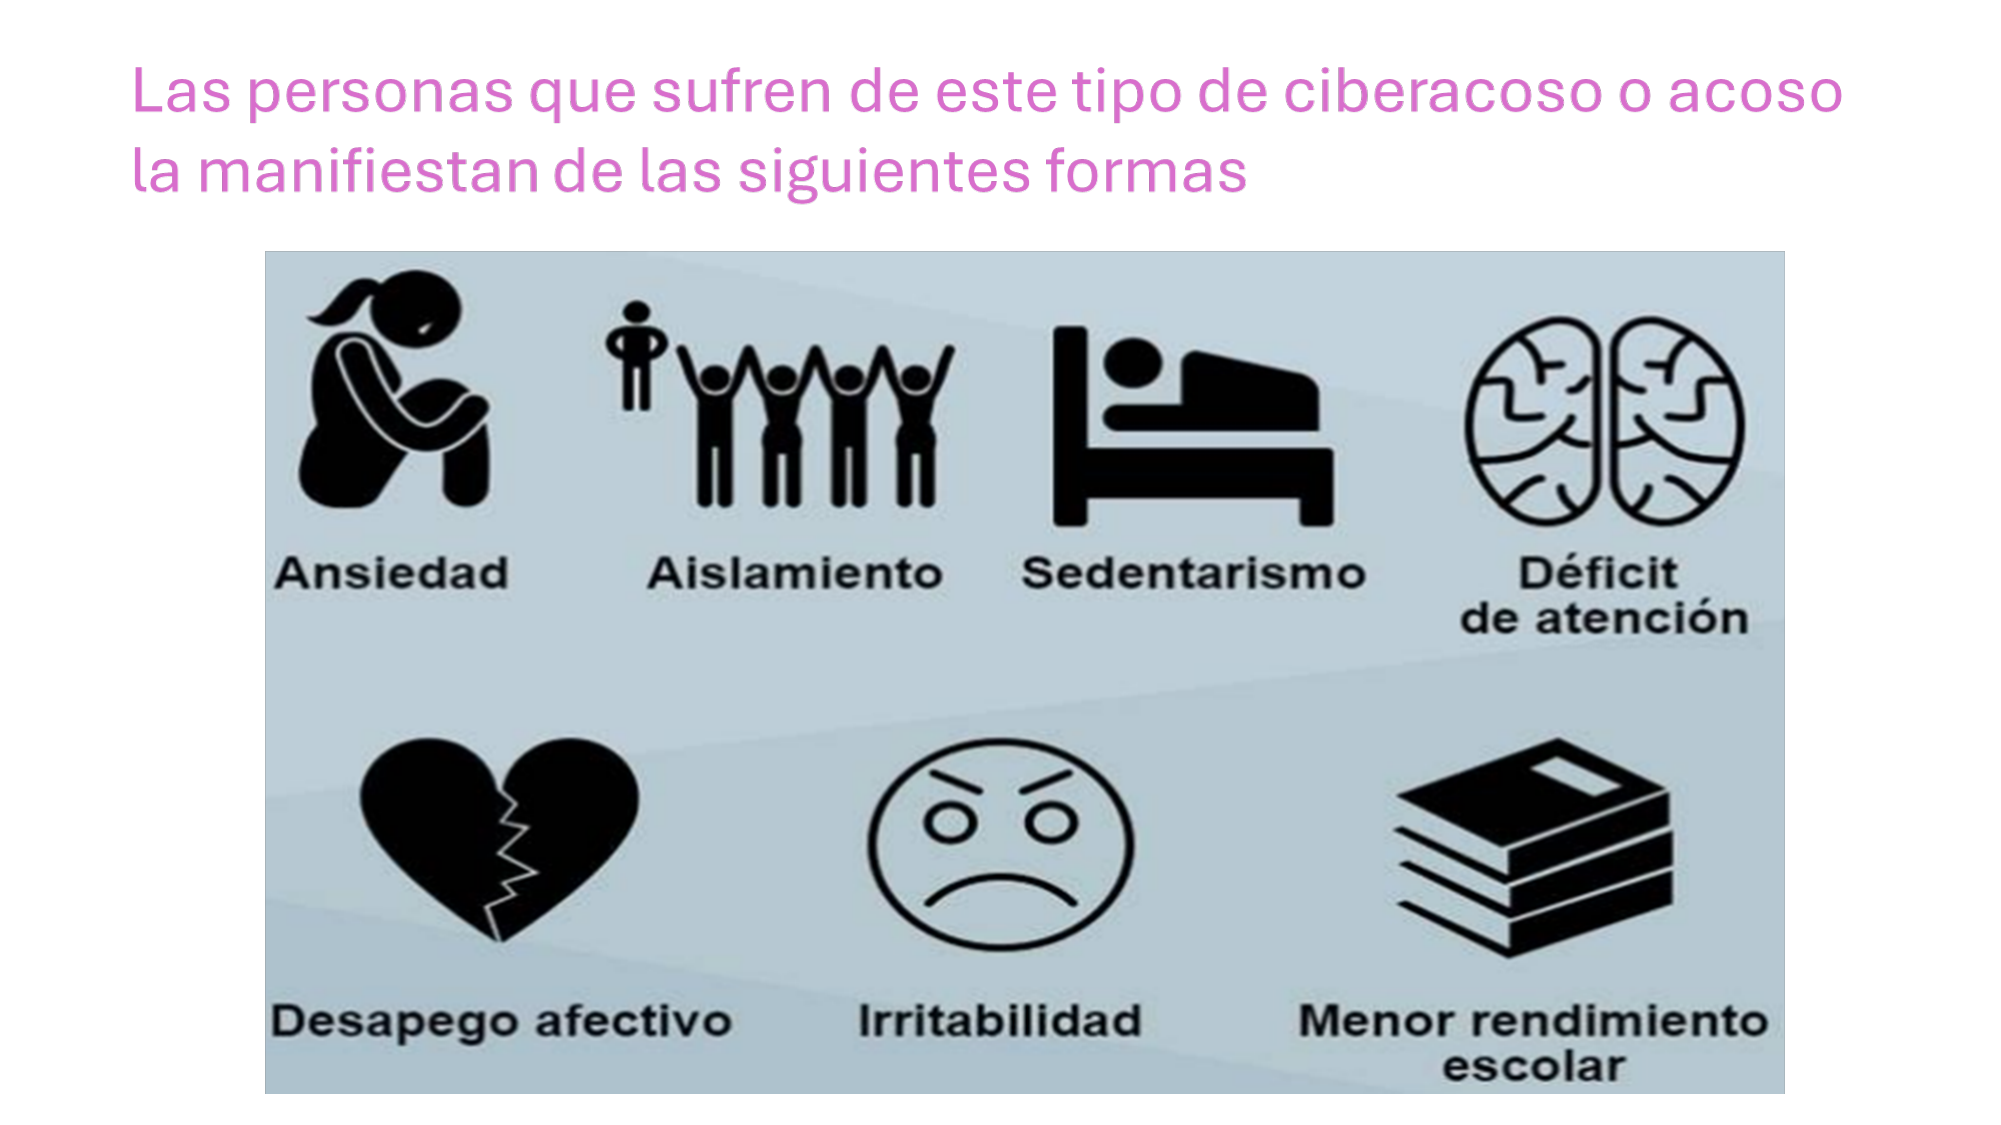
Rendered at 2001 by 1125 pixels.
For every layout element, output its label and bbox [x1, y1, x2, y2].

picture [89, 30, 1911, 1095]
